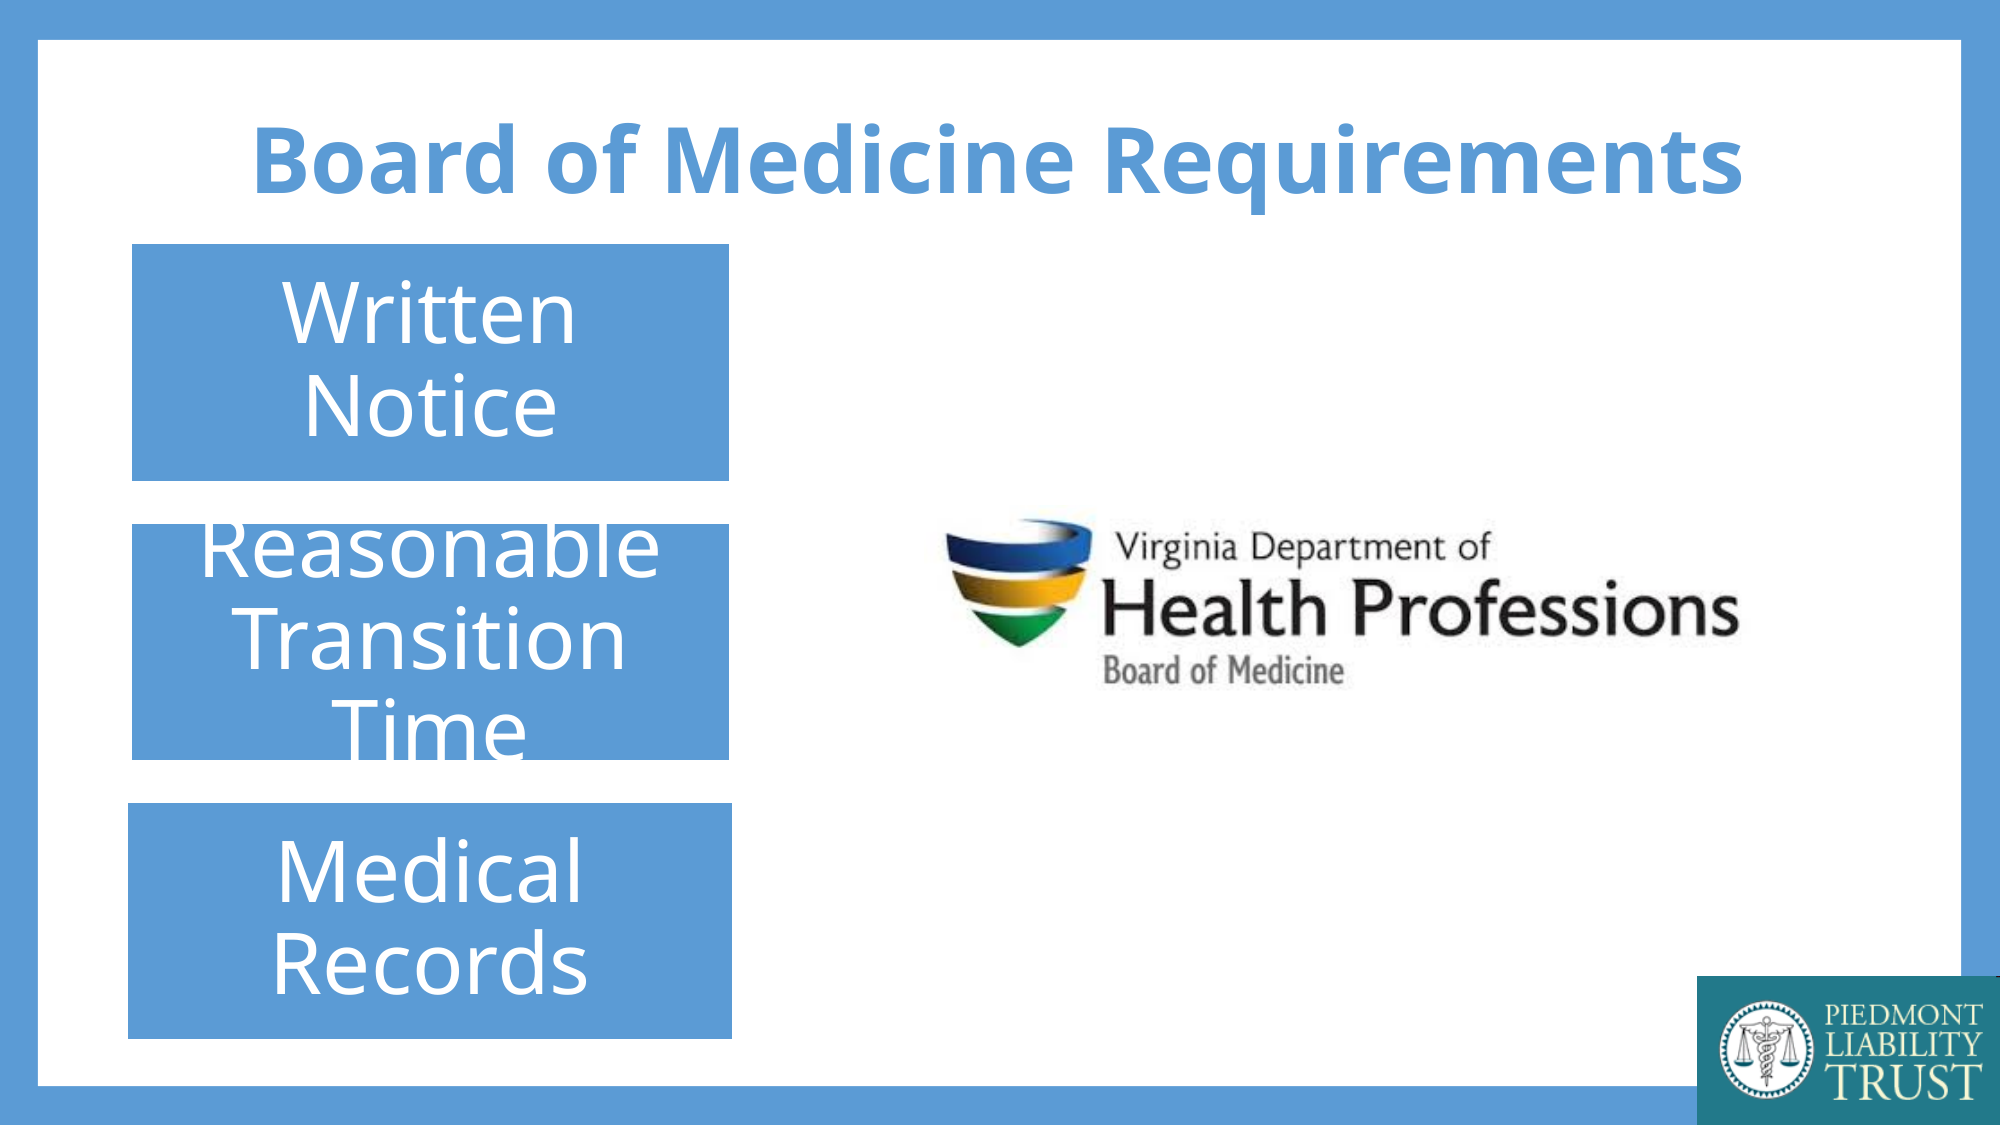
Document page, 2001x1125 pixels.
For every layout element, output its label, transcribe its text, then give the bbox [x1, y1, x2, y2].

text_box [65, 242, 795, 1042]
title Board of Medicine Requirements [187, 99, 1808, 227]
picture [923, 505, 1764, 698]
picture [1697, 975, 2000, 1125]
